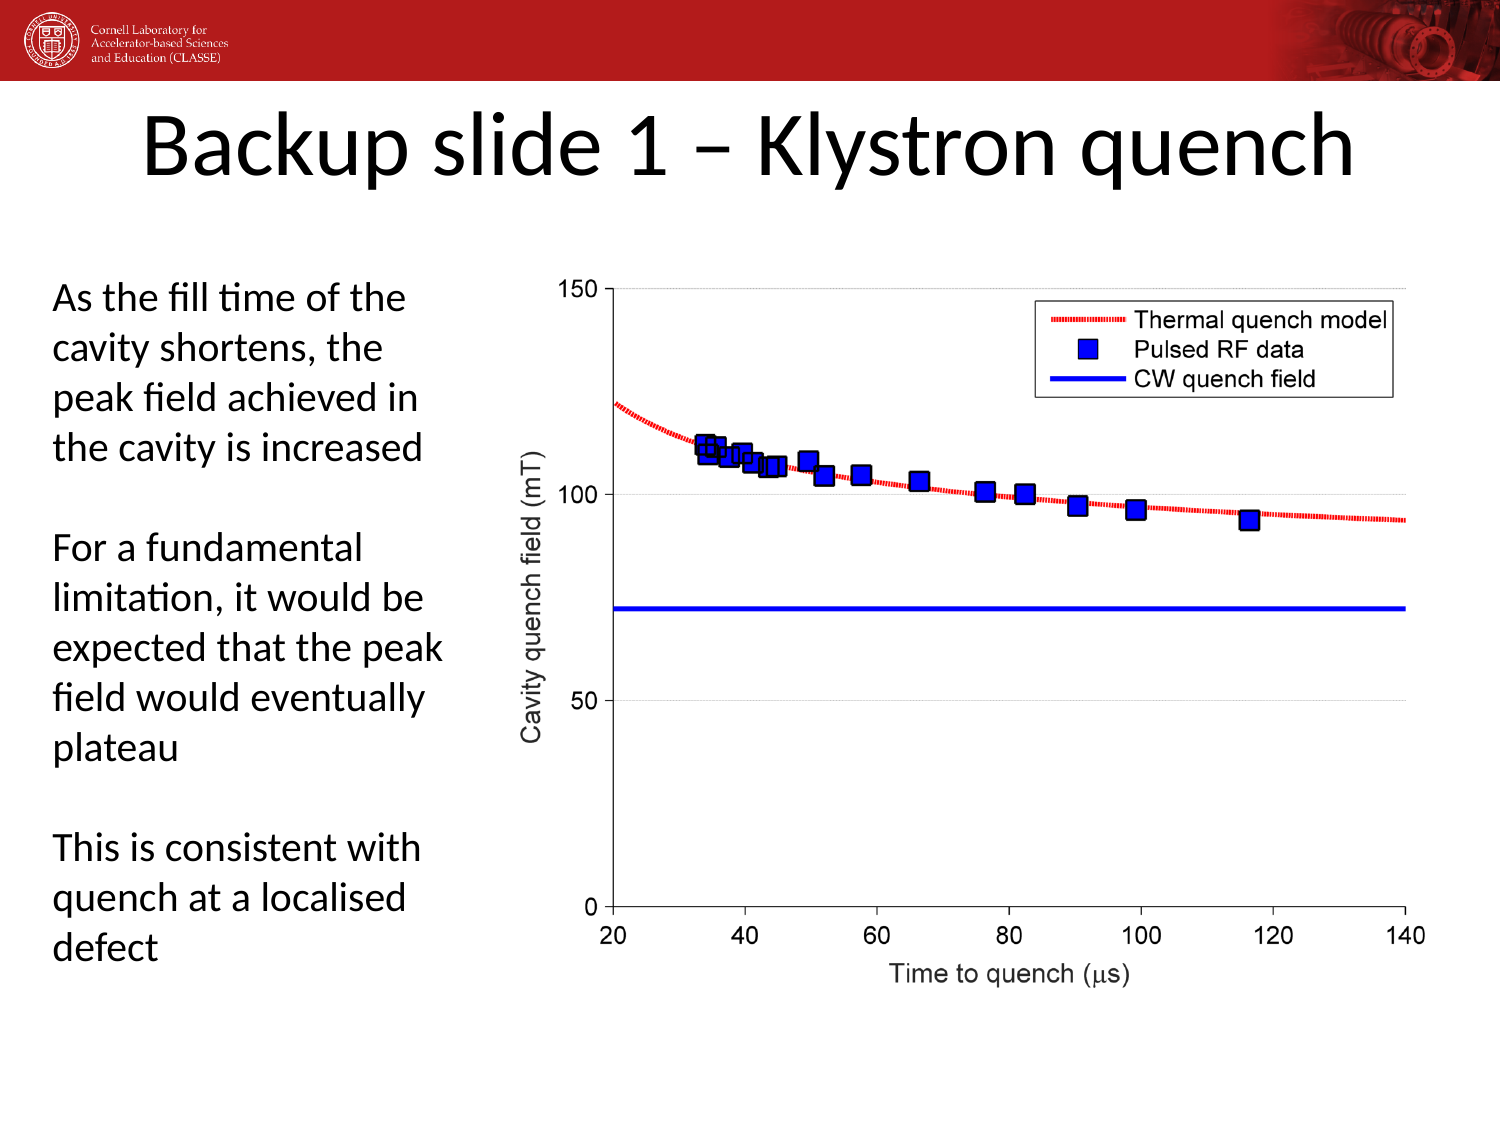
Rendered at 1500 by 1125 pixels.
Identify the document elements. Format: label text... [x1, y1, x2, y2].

text_box As the fill time of the cavity shortens, the peak field achieved in the cavity is increased For a fundamental limitation, it would be expected that the peak field would eventually plateau This is consistent with quench at a localised defect [37, 262, 475, 978]
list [520, 279, 1426, 988]
picture [0, 0, 1500, 81]
title Backup slide 1 – Klystron quench [75, 45, 1425, 233]
